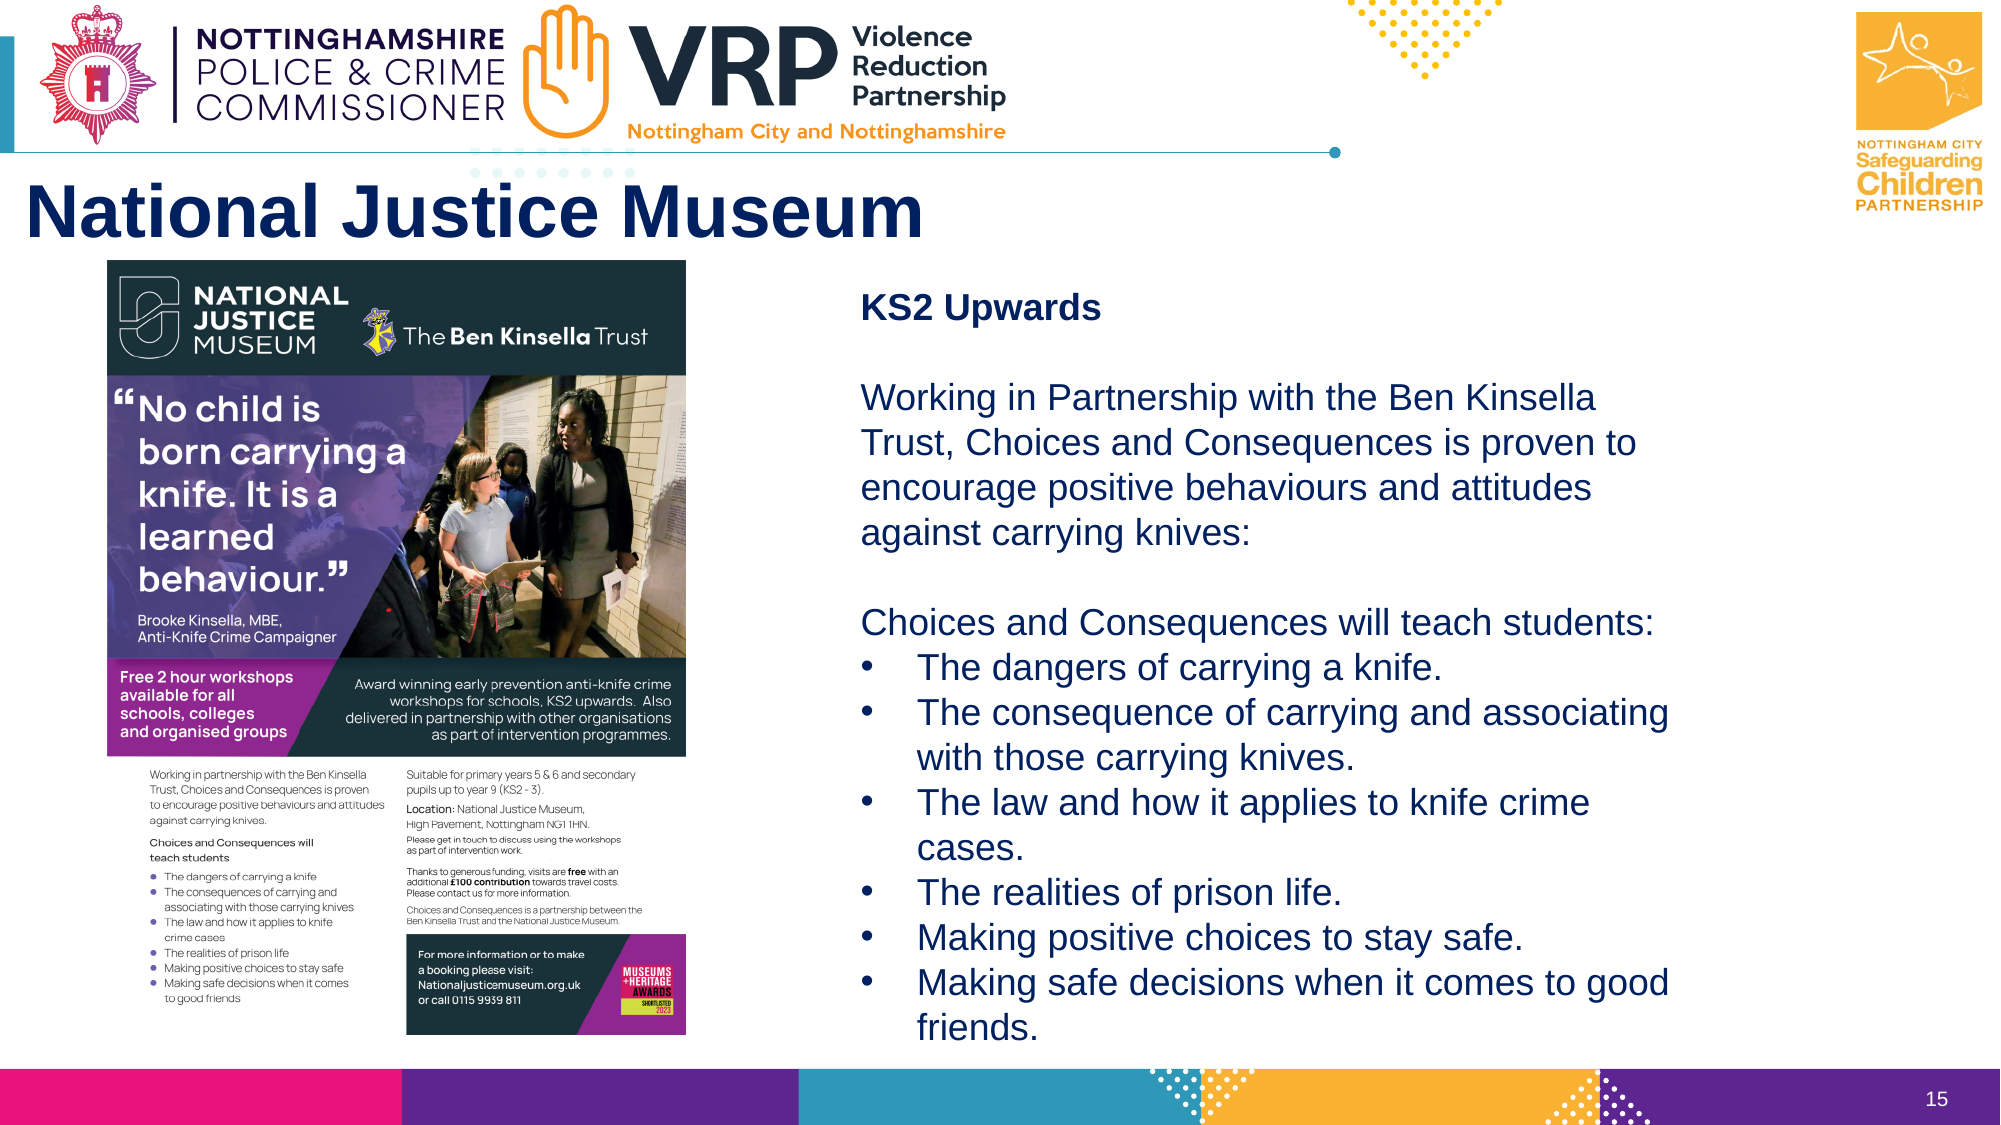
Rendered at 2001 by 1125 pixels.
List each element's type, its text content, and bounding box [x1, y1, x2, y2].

text_box KS2 Upwards Working in Partnership with the Ben Kinsella Trust, Choices and Consequences is proven to encourage positive behaviours and attitudes against carrying knives: Choices and Consequences will teach students: The dangers of carrying a knife. The consequence of carrying and associating with those carrying knives. The law and how it applies to knife crime cases. The realities of prison life. Making positive choices to stay safe. Making safe decisions when it comes to good friends. [845, 260, 1686, 1056]
picture [1856, 12, 1983, 211]
list National Justice Museum [11, 159, 1681, 258]
picture [37, 0, 1010, 148]
picture [107, 260, 686, 1035]
